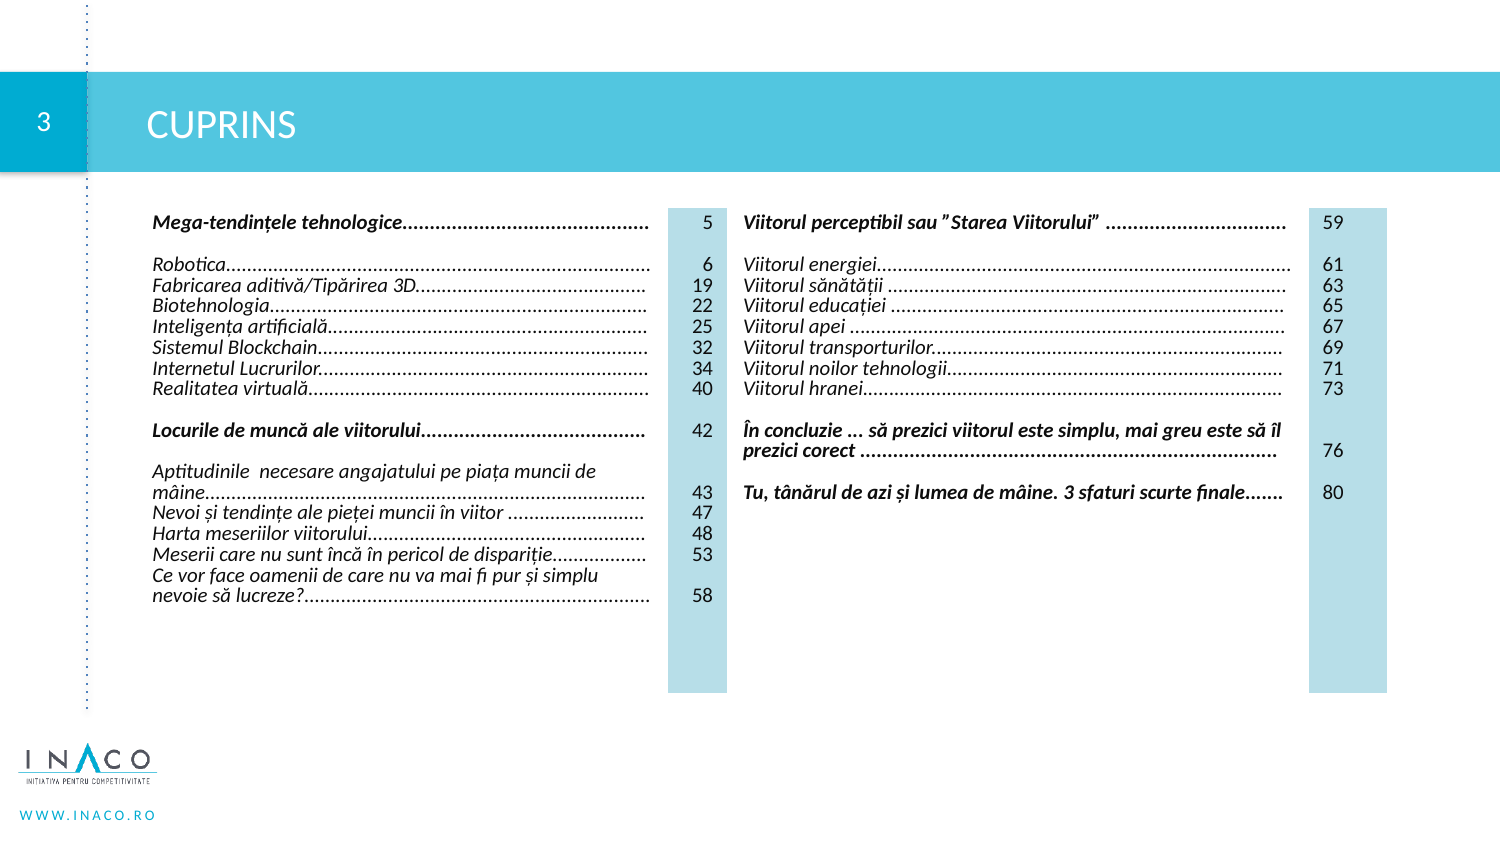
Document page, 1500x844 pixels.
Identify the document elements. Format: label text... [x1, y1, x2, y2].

picture [12, 734, 163, 791]
table_header Viitorul perceptibil sau ”Starea Viitorului” ................................. Viitorul energiei............................................................................... Viitorul sănătății ............................................................................ Viitorul educației ........................................................................... Viitorul apei ................................................................................... Viitorul transporturilor................................................................... Viitorul noilor tehnologii................................................................ Viitorul hranei................................................................................ În concluzie ... să prezici viitorul este simplu, mai greu este să îl prezici corect ............................................................................ Tu, tânărul de azi și lumea de mâine. 3 sfaturi scurte finale....... [729, 208, 1307, 693]
table_header 59 61 63 65 67 69 71 73 76 80 [1309, 208, 1387, 693]
table_header Mega-tendințele tehnologice............................................. Robotica................................................................................. Fabricarea aditivă/Tipărirea 3D............................................ Biotehnologia........................................................................ Inteligența artificială............................................................. Sistemul Blockchain............................................................... Internetul Lucrurilor............................................................... Realitatea virtuală................................................................. Locurile de muncă ale viitorului......................................... Aptitudinile necesare angajatului pe piața muncii de mâine.................................................................................... Nevoi și tendințe ale pieței muncii în viitor .......................... Harta meseriilor viitorului..................................................... Meserii care nu sunt încă în pericol de dispariție.................. Ce vor face oamenii de care nu va mai fi pur și simplu nevoie să lucreze?.................................................................. [138, 208, 666, 693]
table_header 5 6 19 22 25 32 34 40 42 43 47 48 53 58 [668, 208, 727, 693]
title Cuprins [87, 71, 1500, 172]
